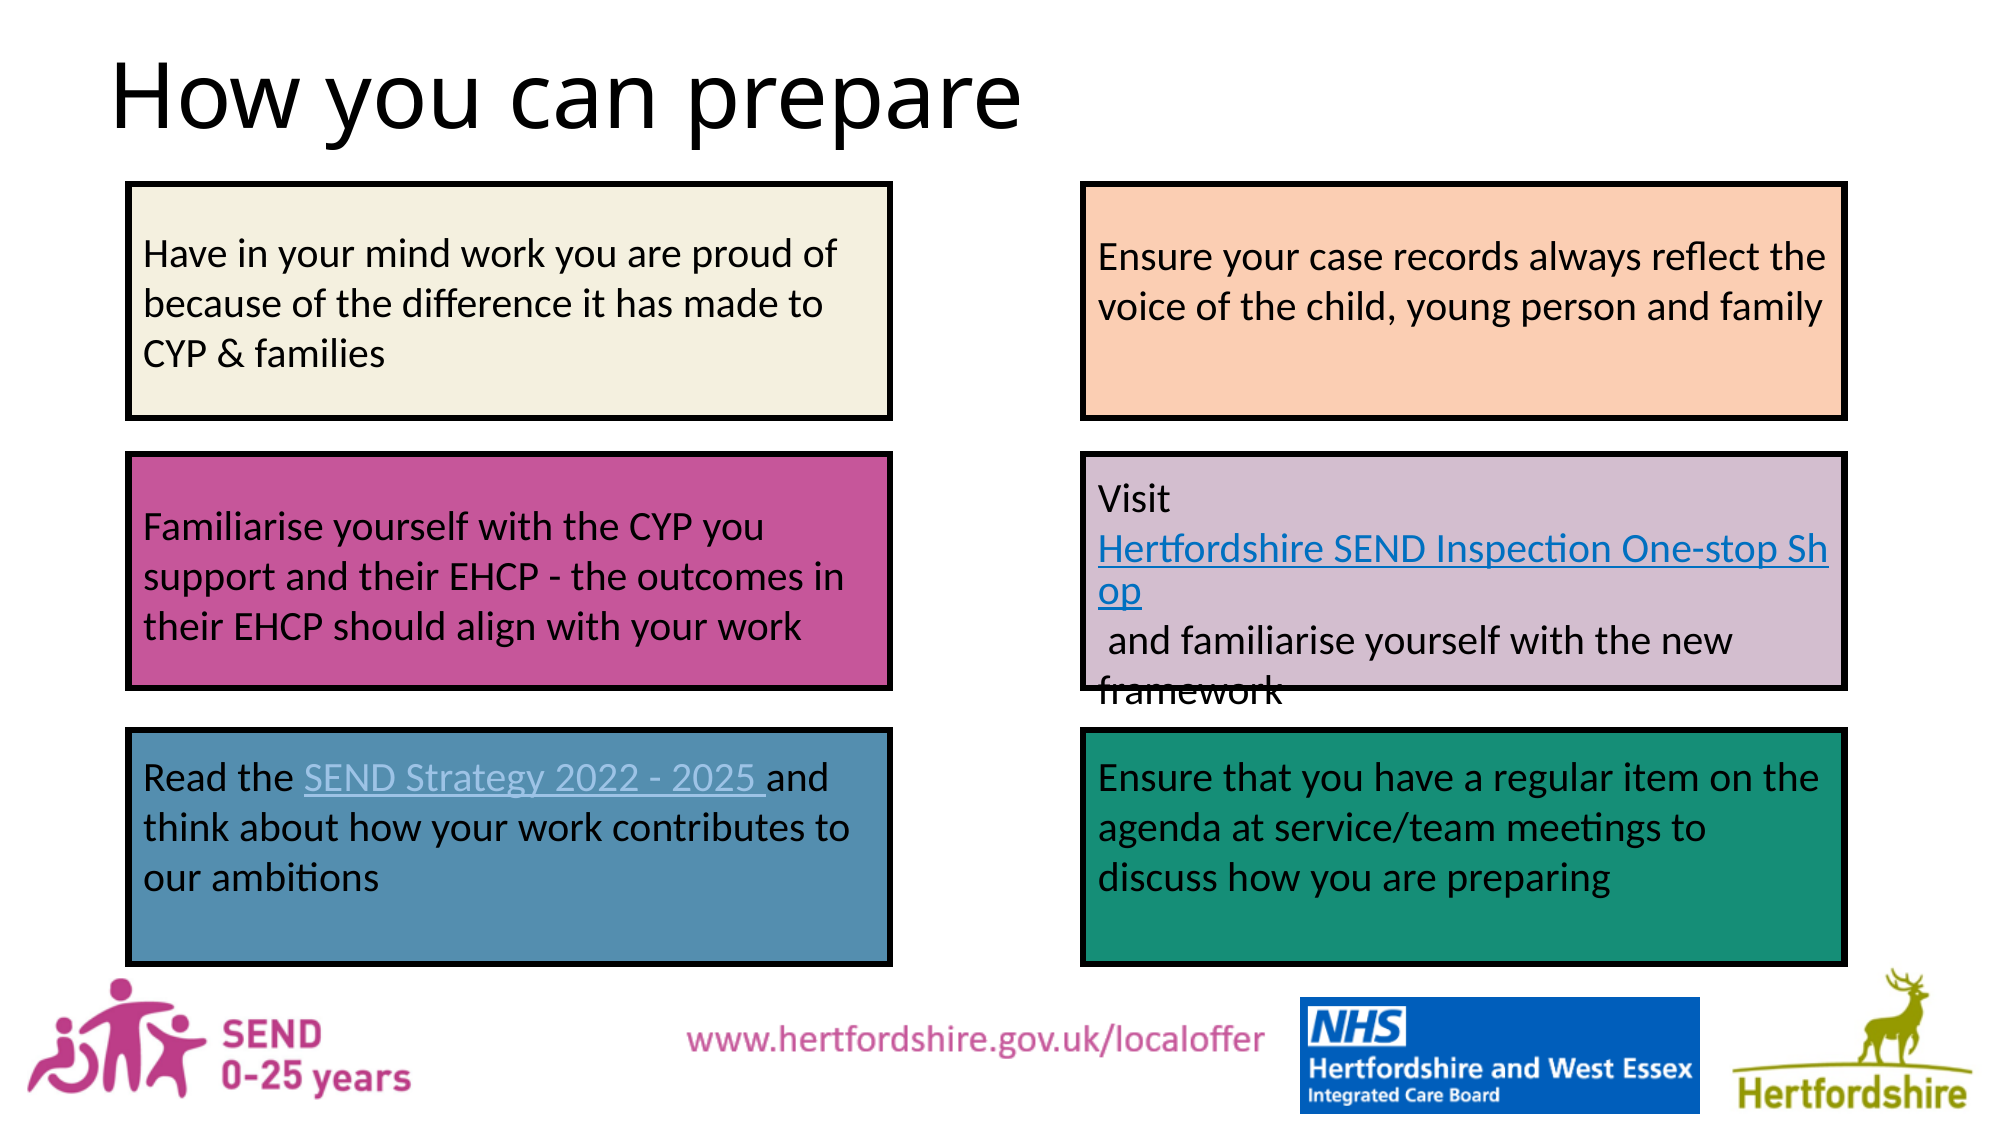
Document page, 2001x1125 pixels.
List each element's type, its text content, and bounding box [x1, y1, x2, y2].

text_box Ensure that you have a regular item on the agenda at service/team meetings to discuss how you are preparing [1082, 729, 1846, 942]
text_box Visit Hertfordshire SEND Inspection One-stop Shop and familiarise yourself with the new framework [1082, 453, 1846, 689]
picture [0, 942, 2000, 1125]
text_box Familiarise yourself with the CYP you support and their EHCP - the outcomes in their EHCP should align with your work [127, 453, 891, 689]
text_box Have in your mind work you are proud of because of the difference it has made to CYP & families [127, 183, 891, 419]
text_box Read the SEND Strategy 2022 - 2025 and think about how your work contributes to our ambitions [127, 729, 891, 942]
text_box Ensure your case records always reflect the voice of the child, young person and family [1082, 183, 1846, 419]
title How you can prepare [93, 38, 1819, 160]
